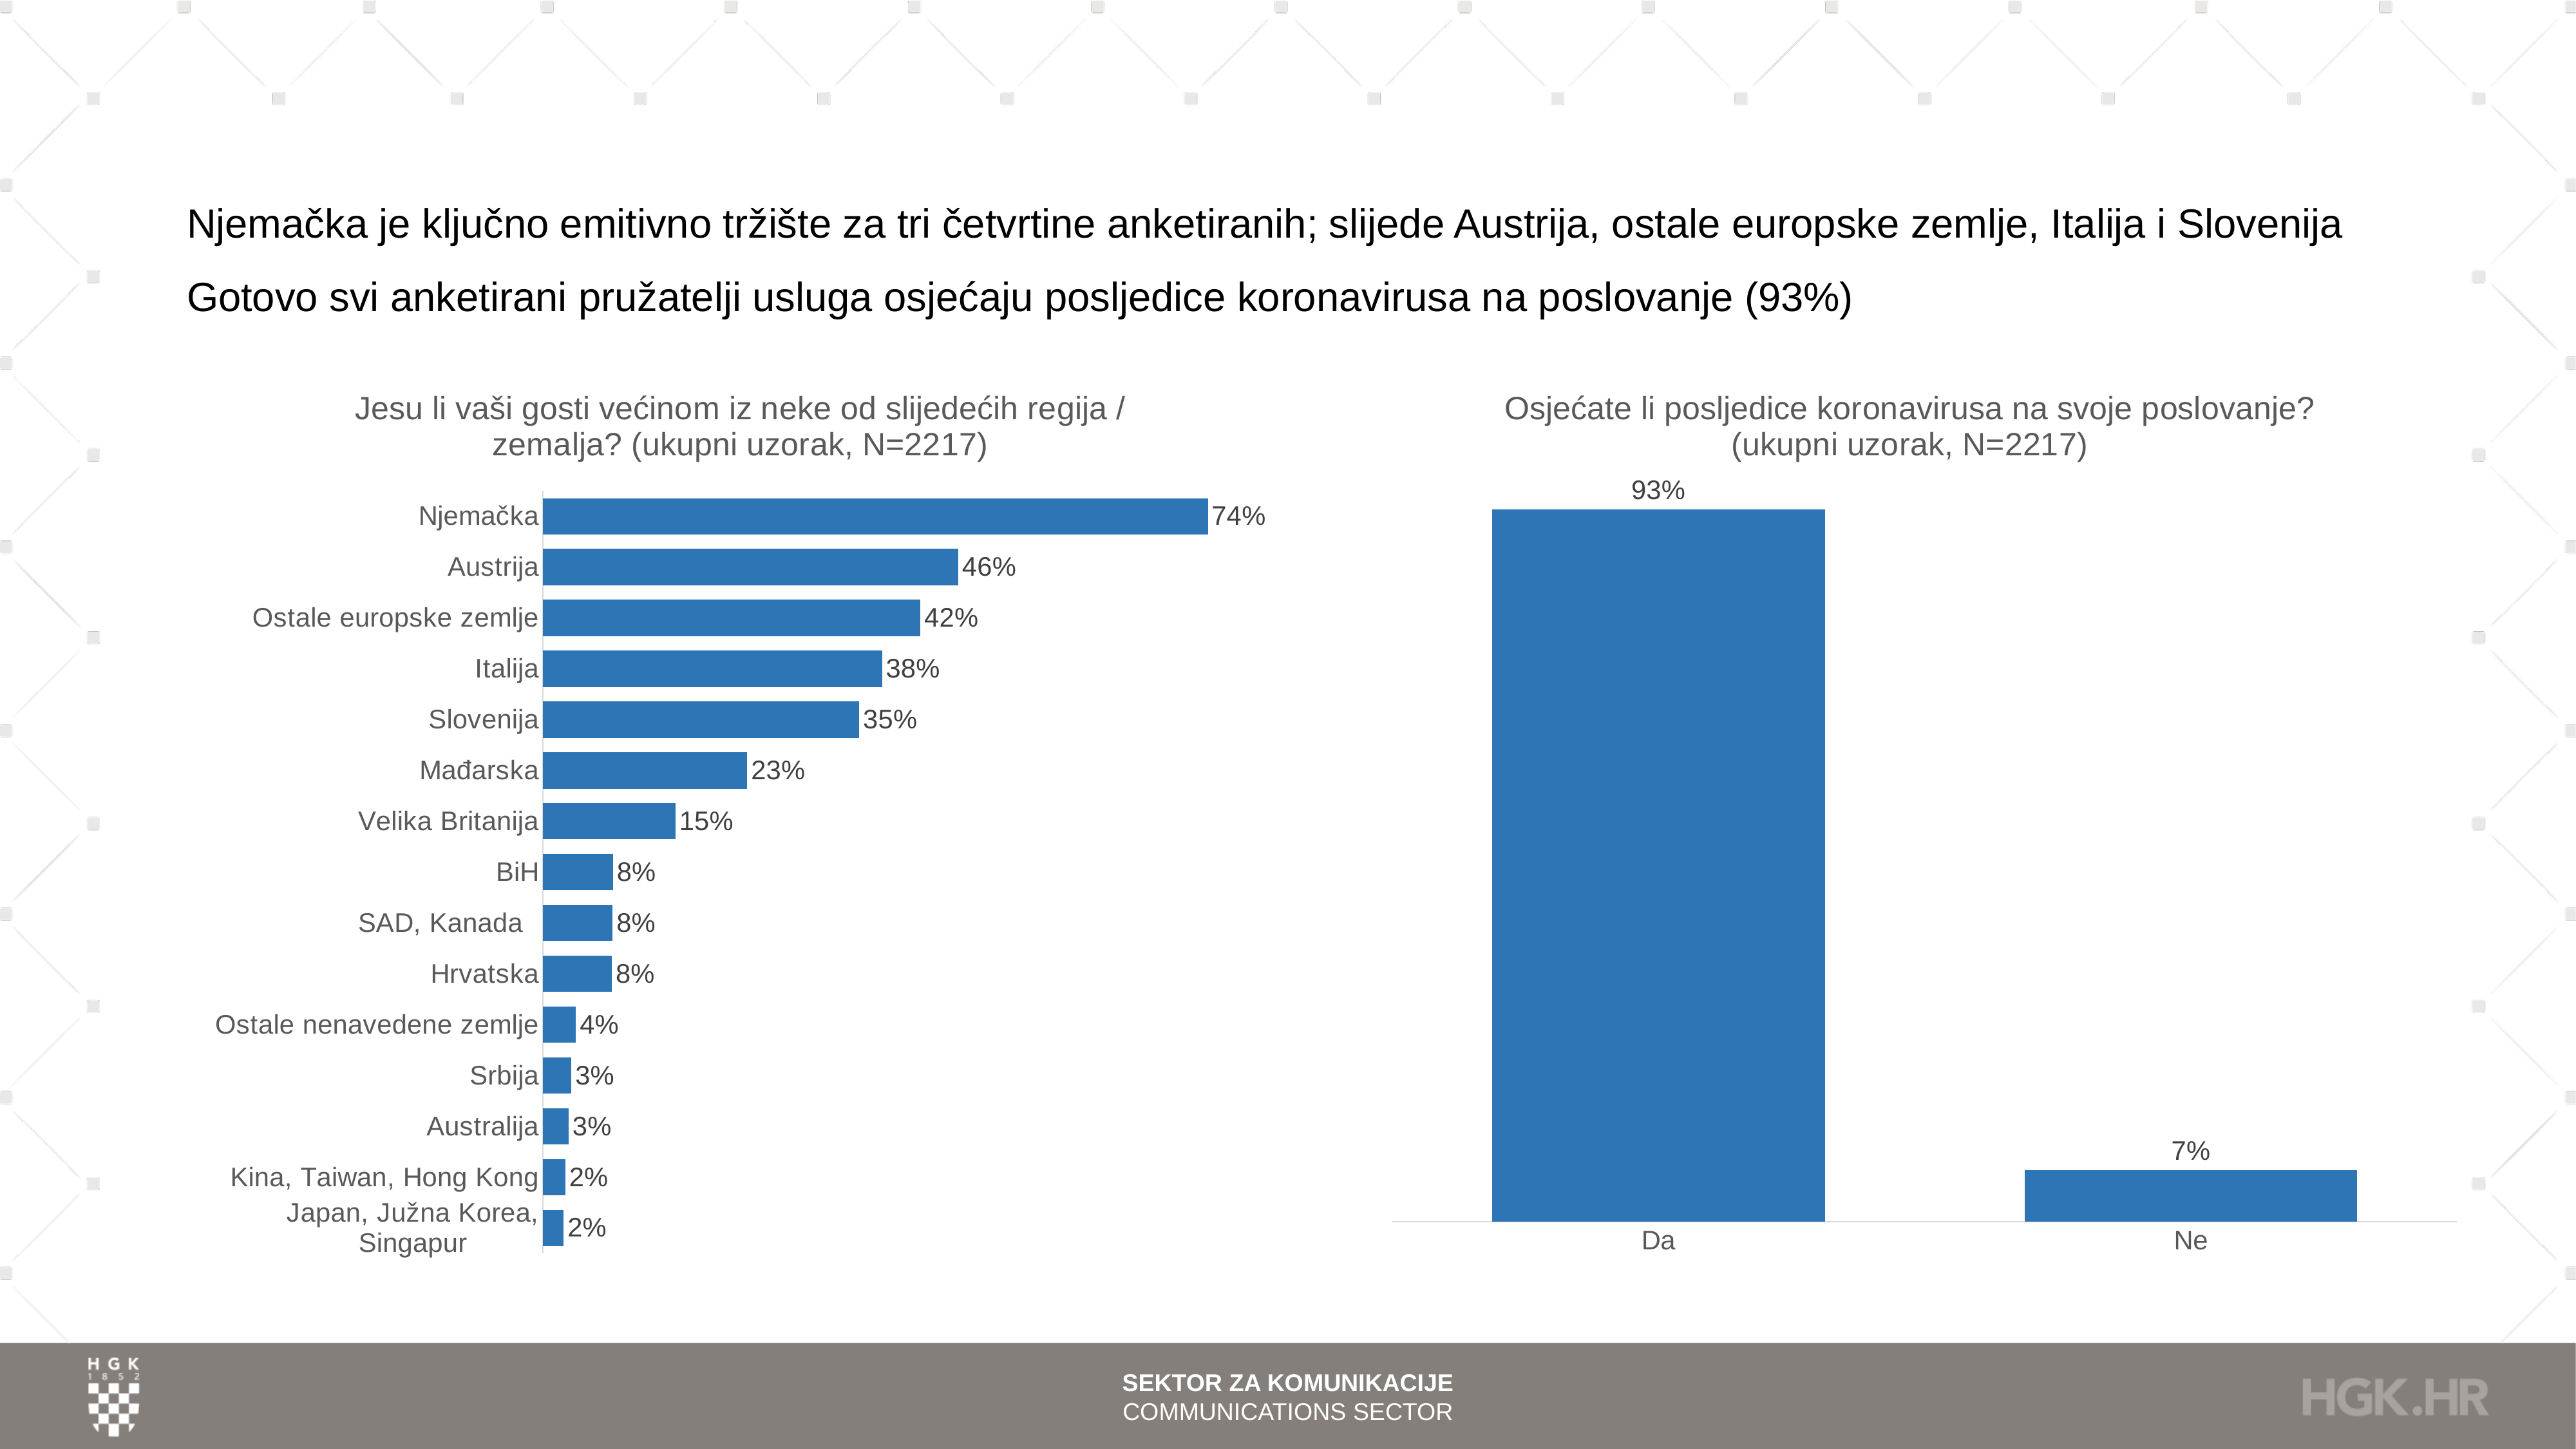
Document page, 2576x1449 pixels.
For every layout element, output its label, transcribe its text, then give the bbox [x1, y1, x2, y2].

chart [193, 357, 1288, 1277]
chart [1363, 357, 2458, 1277]
title Njemačka je ključno emitivno tržište za tri četvrtine anketiranih; slijede Austrija, ostale europske zemlje, Italija i Slovenija Gotovo svi anketirani pružatelji usluga osjećaju posljedice koronavirusa na poslovanje (93%) [176, 134, 2399, 357]
